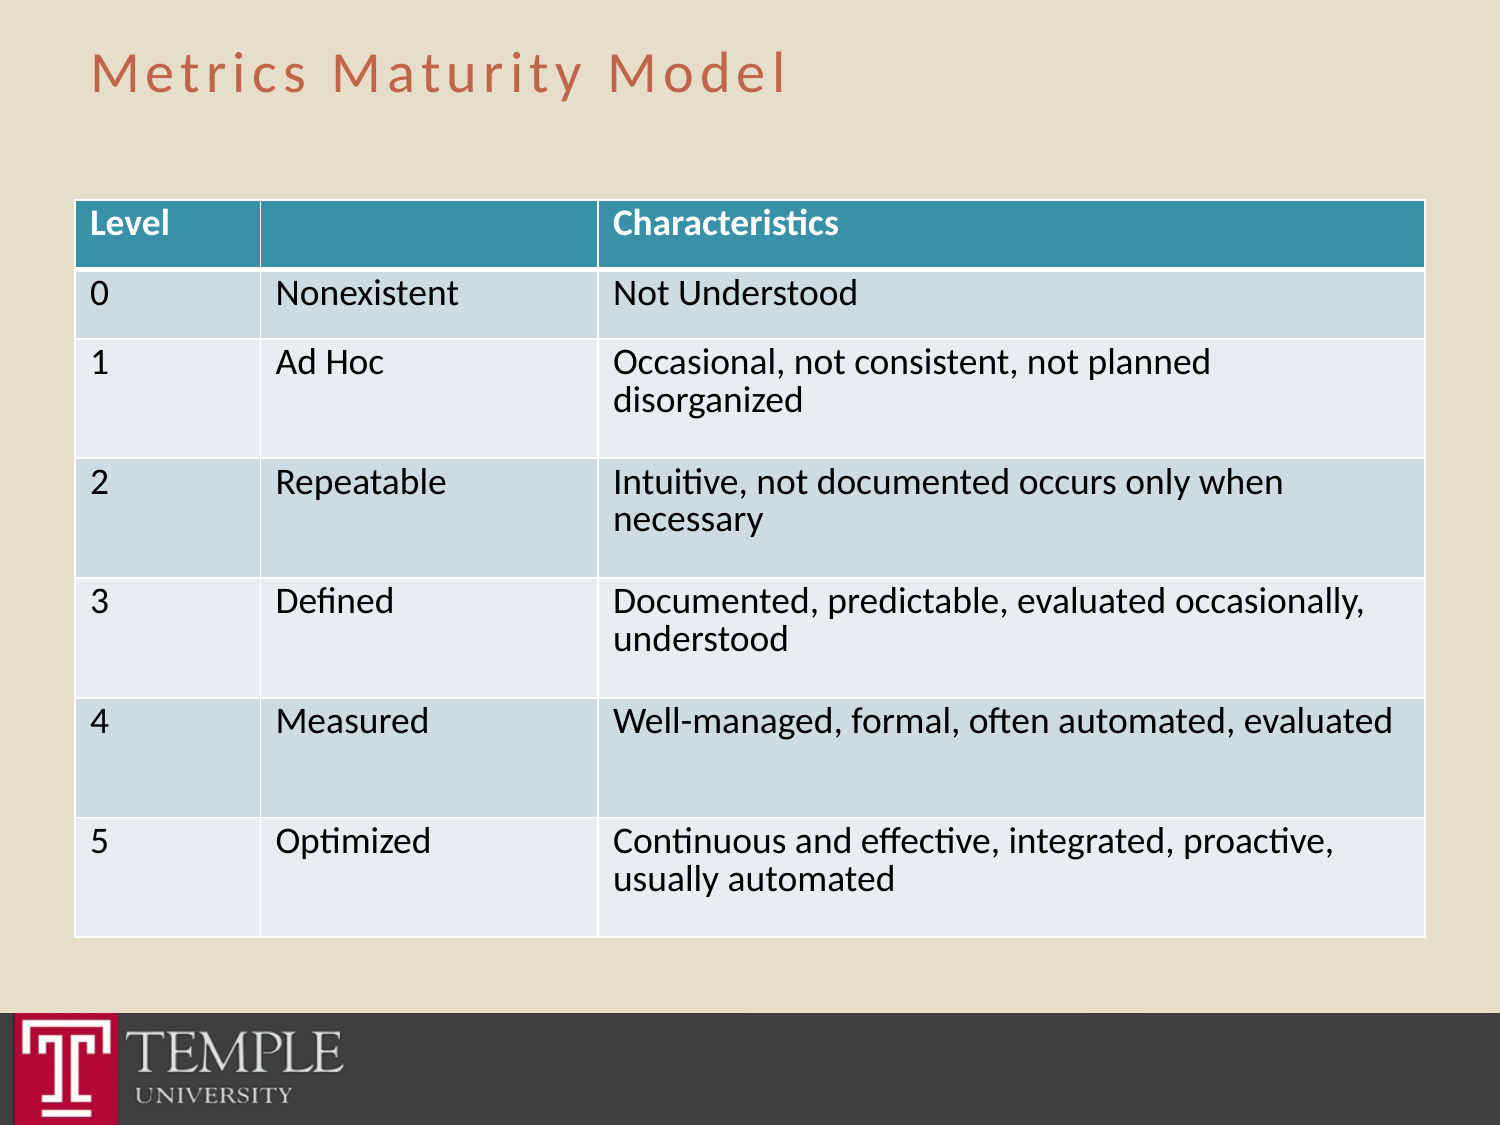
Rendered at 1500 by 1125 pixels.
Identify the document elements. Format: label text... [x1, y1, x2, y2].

table_cell Optimized [261, 818, 597, 936]
table_cell 4 [76, 699, 260, 817]
table_cell Measured [261, 699, 597, 817]
table_header Level [76, 201, 260, 267]
table_header Characteristics [599, 201, 1424, 267]
picture [0, 1013, 1500, 1125]
title Metrics Maturity Model [74, 24, 1438, 113]
table_cell Repeatable [261, 459, 597, 577]
table_cell Intuitive, not documented occurs only when necessary [599, 459, 1424, 577]
table_cell 5 [76, 818, 260, 936]
table_cell Defined [261, 579, 597, 697]
table_cell Ad Hoc [261, 340, 597, 457]
table_cell Well-managed, formal, often automated, evaluated [599, 699, 1424, 817]
table_cell 1 [76, 340, 260, 457]
table_cell Not Understood [599, 272, 1424, 338]
table_cell Nonexistent [261, 272, 597, 338]
table_cell Continuous and effective, integrated, proactive, usually automated [599, 818, 1424, 936]
table_cell 0 [76, 272, 260, 338]
table_cell Documented, predictable, evaluated occasionally, understood [599, 579, 1424, 697]
table_cell 2 [76, 459, 260, 577]
table_cell Occasional, not consistent, not planned disorganized [599, 340, 1424, 457]
table_header [261, 201, 597, 267]
table_cell 3 [76, 579, 260, 697]
